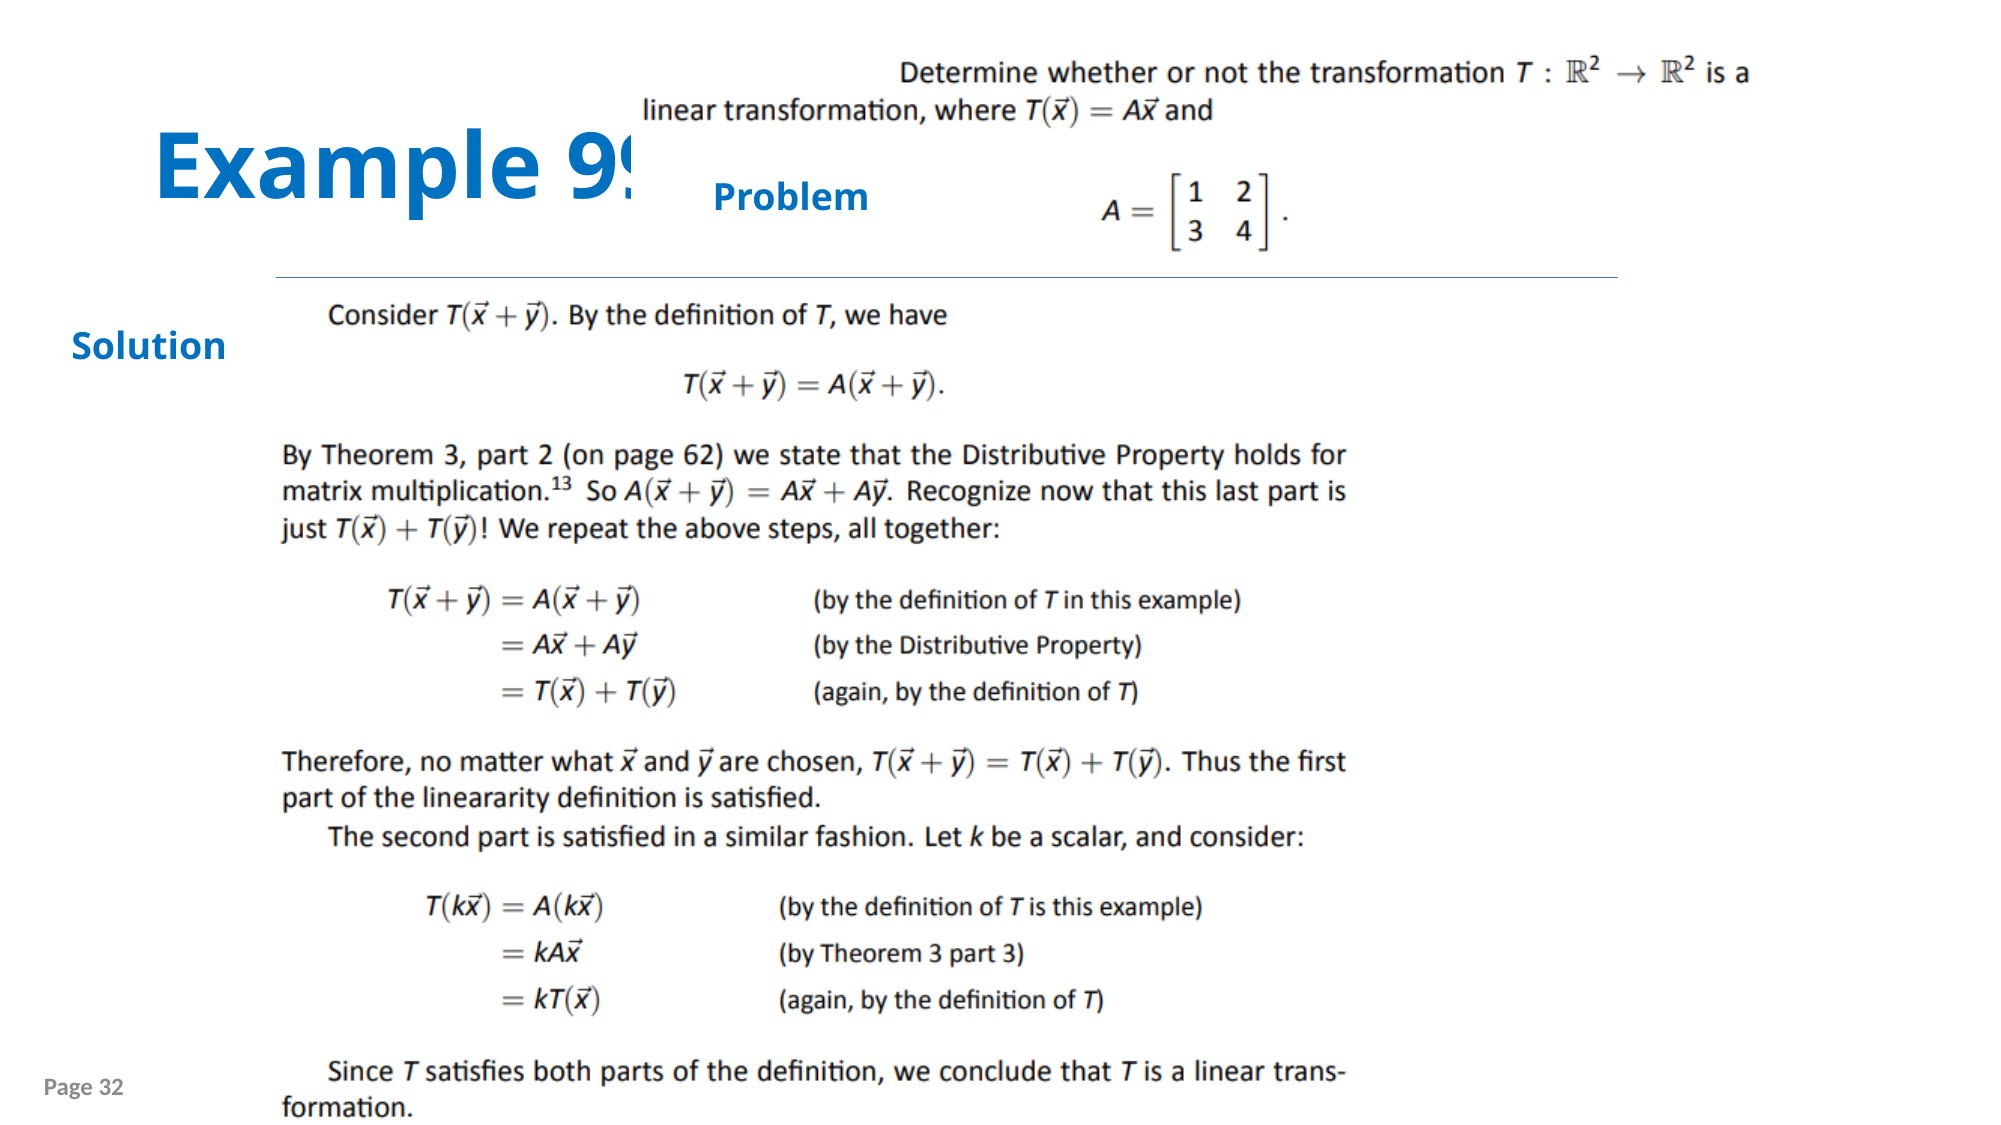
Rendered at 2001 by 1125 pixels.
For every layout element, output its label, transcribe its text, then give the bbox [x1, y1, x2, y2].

slide_number Page 32 [28, 1055, 267, 1116]
picture [267, 293, 1355, 1125]
text_box Solution [56, 314, 243, 375]
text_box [631, 22, 1757, 266]
title Example 99 [137, 59, 1863, 278]
